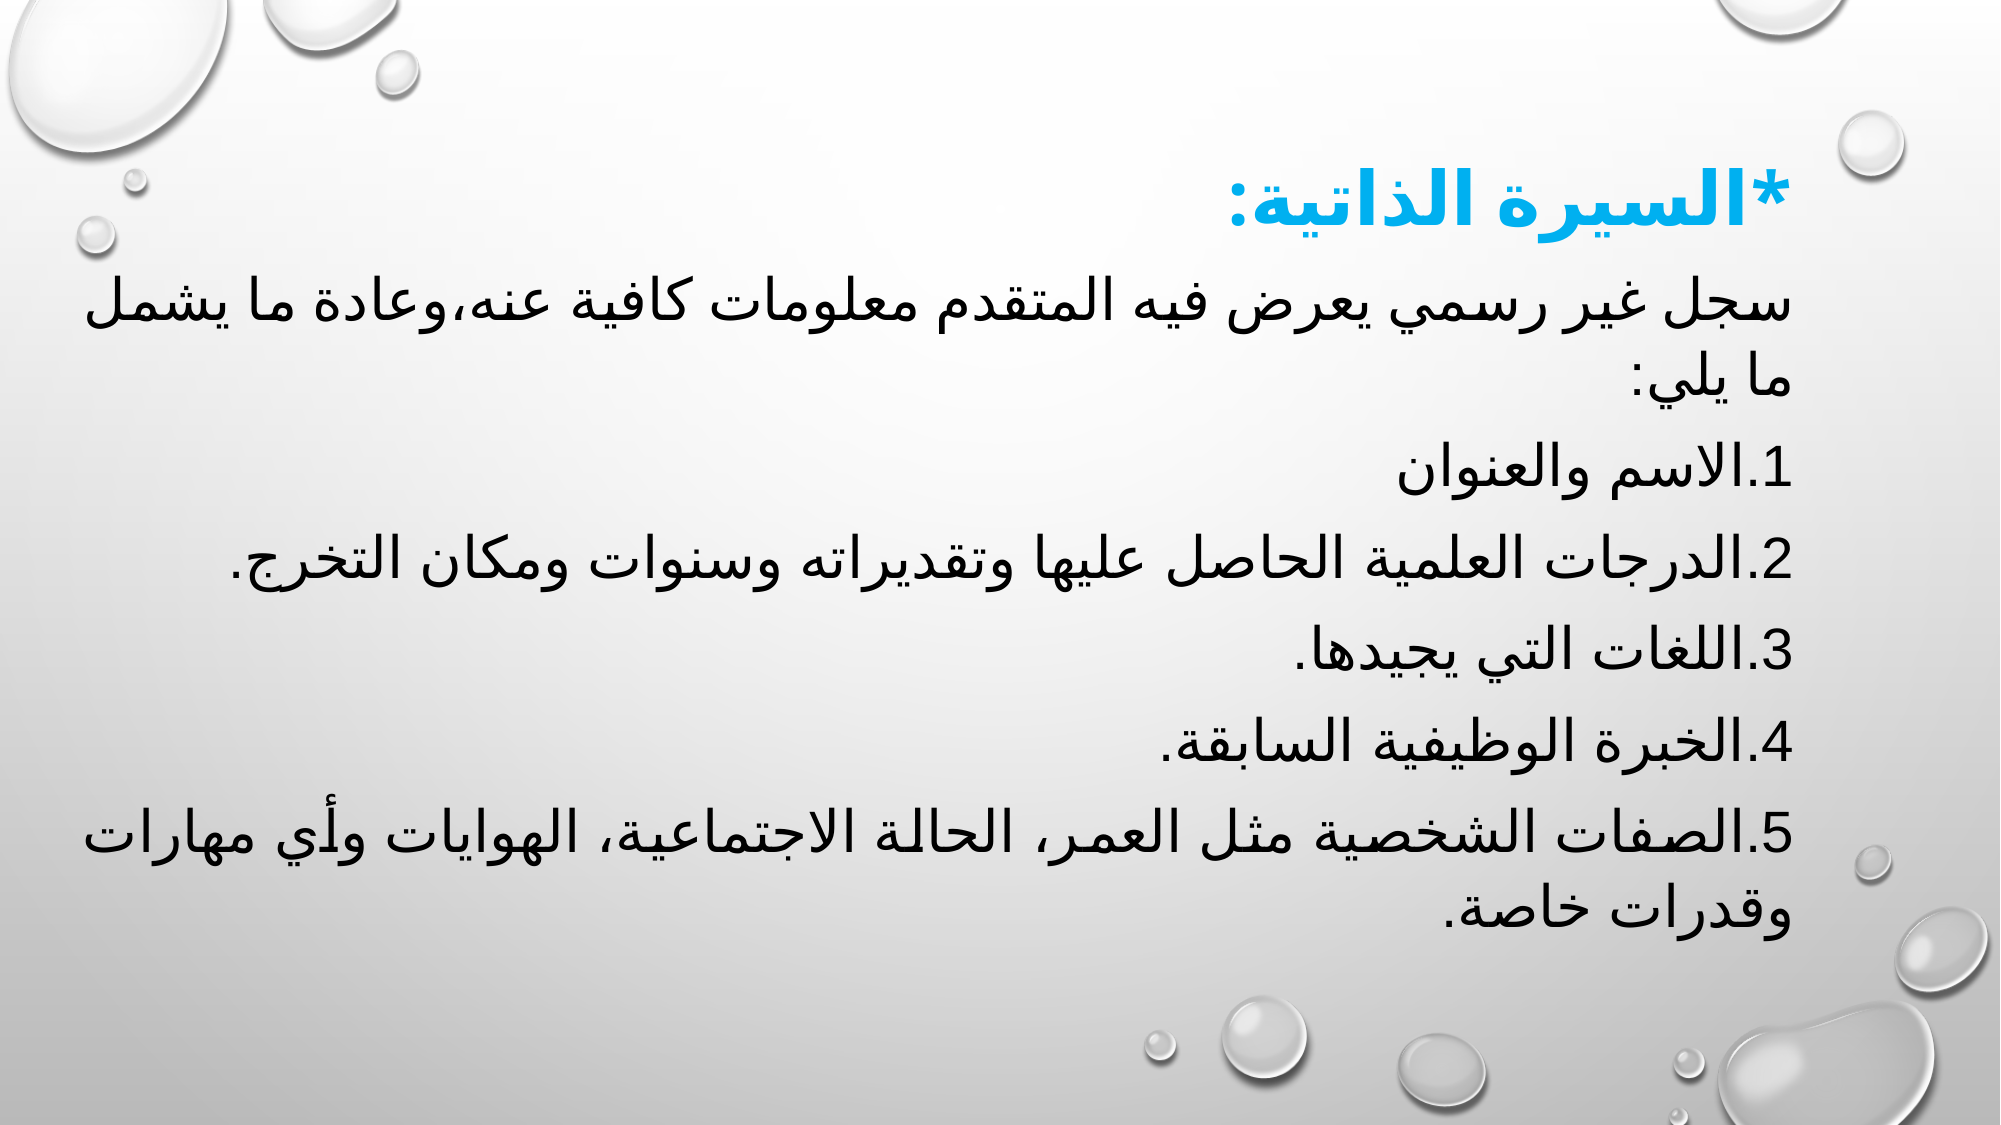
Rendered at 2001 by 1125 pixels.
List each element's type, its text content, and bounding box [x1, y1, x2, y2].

text_box *السيرة الذاتية: سجل غير رسمي يعرض فيه المتقدم معلومات كافية عنه،وعادة ما يشمل ما يلي: 1.الاسم والعنوان 2.الدرجات العلمية الحاصل عليها وتقديراته وسنوات ومكان التخرج. 3.اللغات التي يجيدها. 4.الخبرة الوظيفية السابقة. 5.الصفات الشخصية مثل العمر، الحالة الاجتماعية، الهوايات وأي مهارات وقدرات خاصة. [68, 136, 1810, 947]
picture [0, 0, 2000, 1125]
